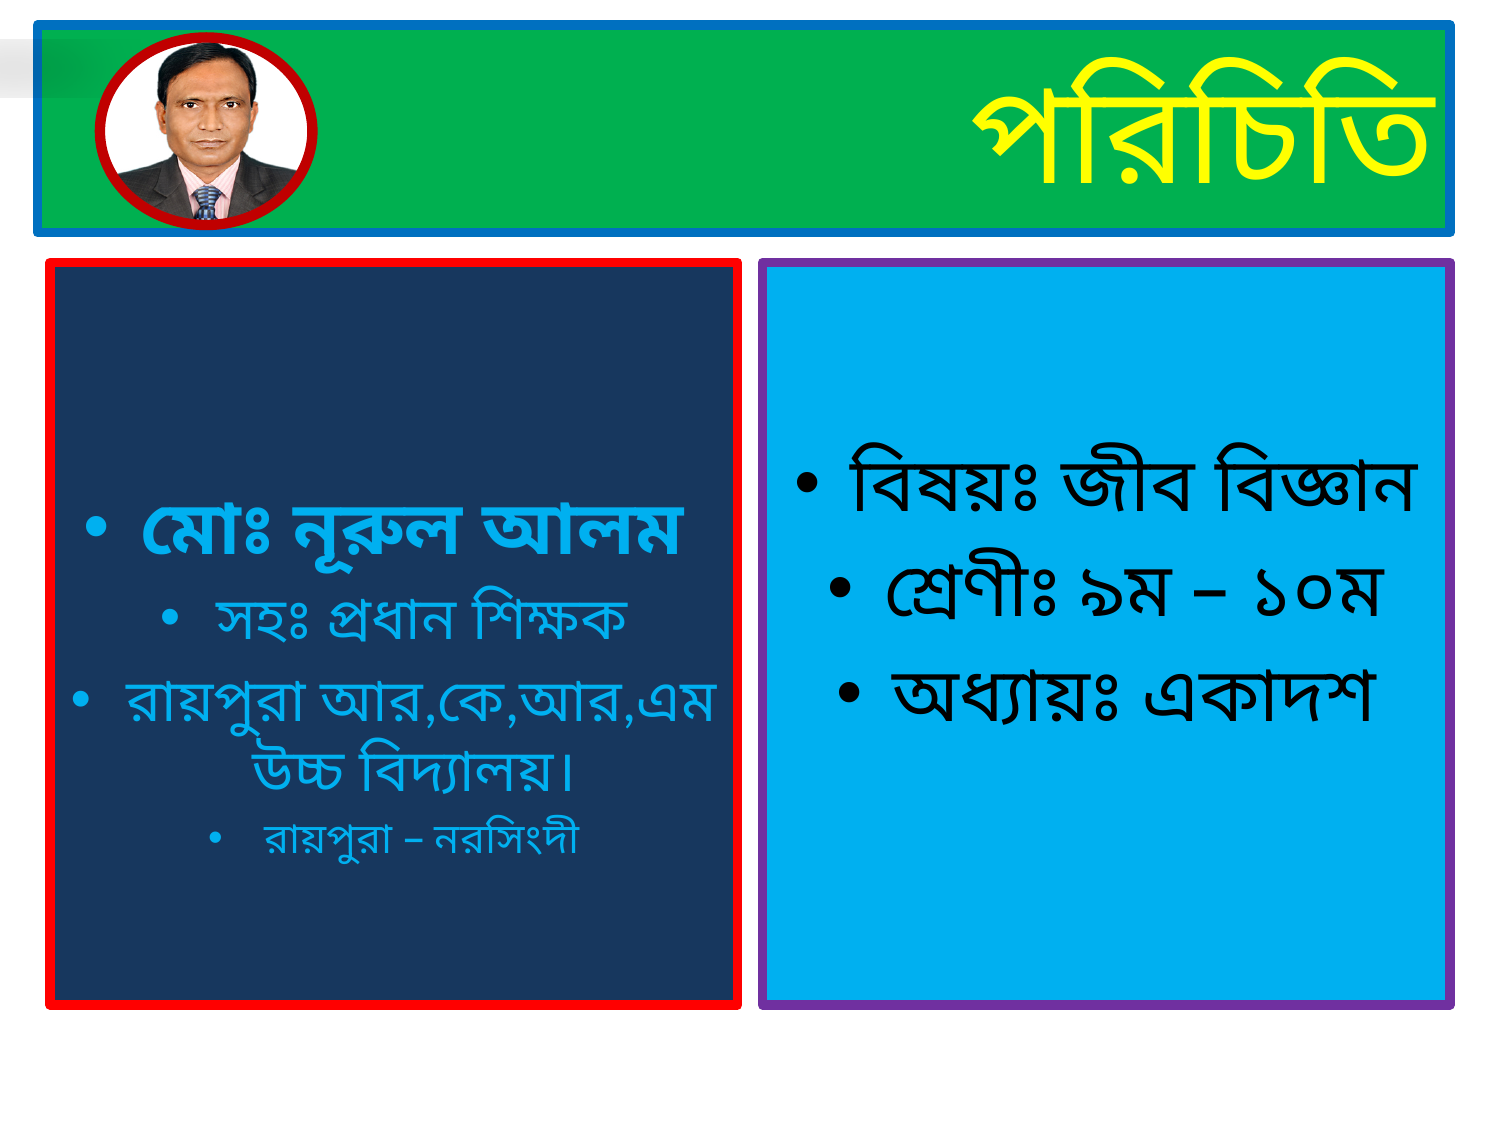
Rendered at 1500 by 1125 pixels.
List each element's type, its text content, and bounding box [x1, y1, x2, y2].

title পরিচিতি [37, 24, 1450, 233]
picture [99, 37, 313, 226]
list বিষয়ঃ জীব বিজ্ঞান শ্রেণীঃ ৯ম – ১০ম অধ্যায়ঃ একাদশ [762, 262, 1450, 1005]
list মোঃ নূরুল আলম সহঃ প্রধান শিক্ষক রায়পুরা আর,কে,আর,এম উচ্চ বিদ্যালয়। রায়পুরা – নরসিংদী [50, 262, 738, 1005]
